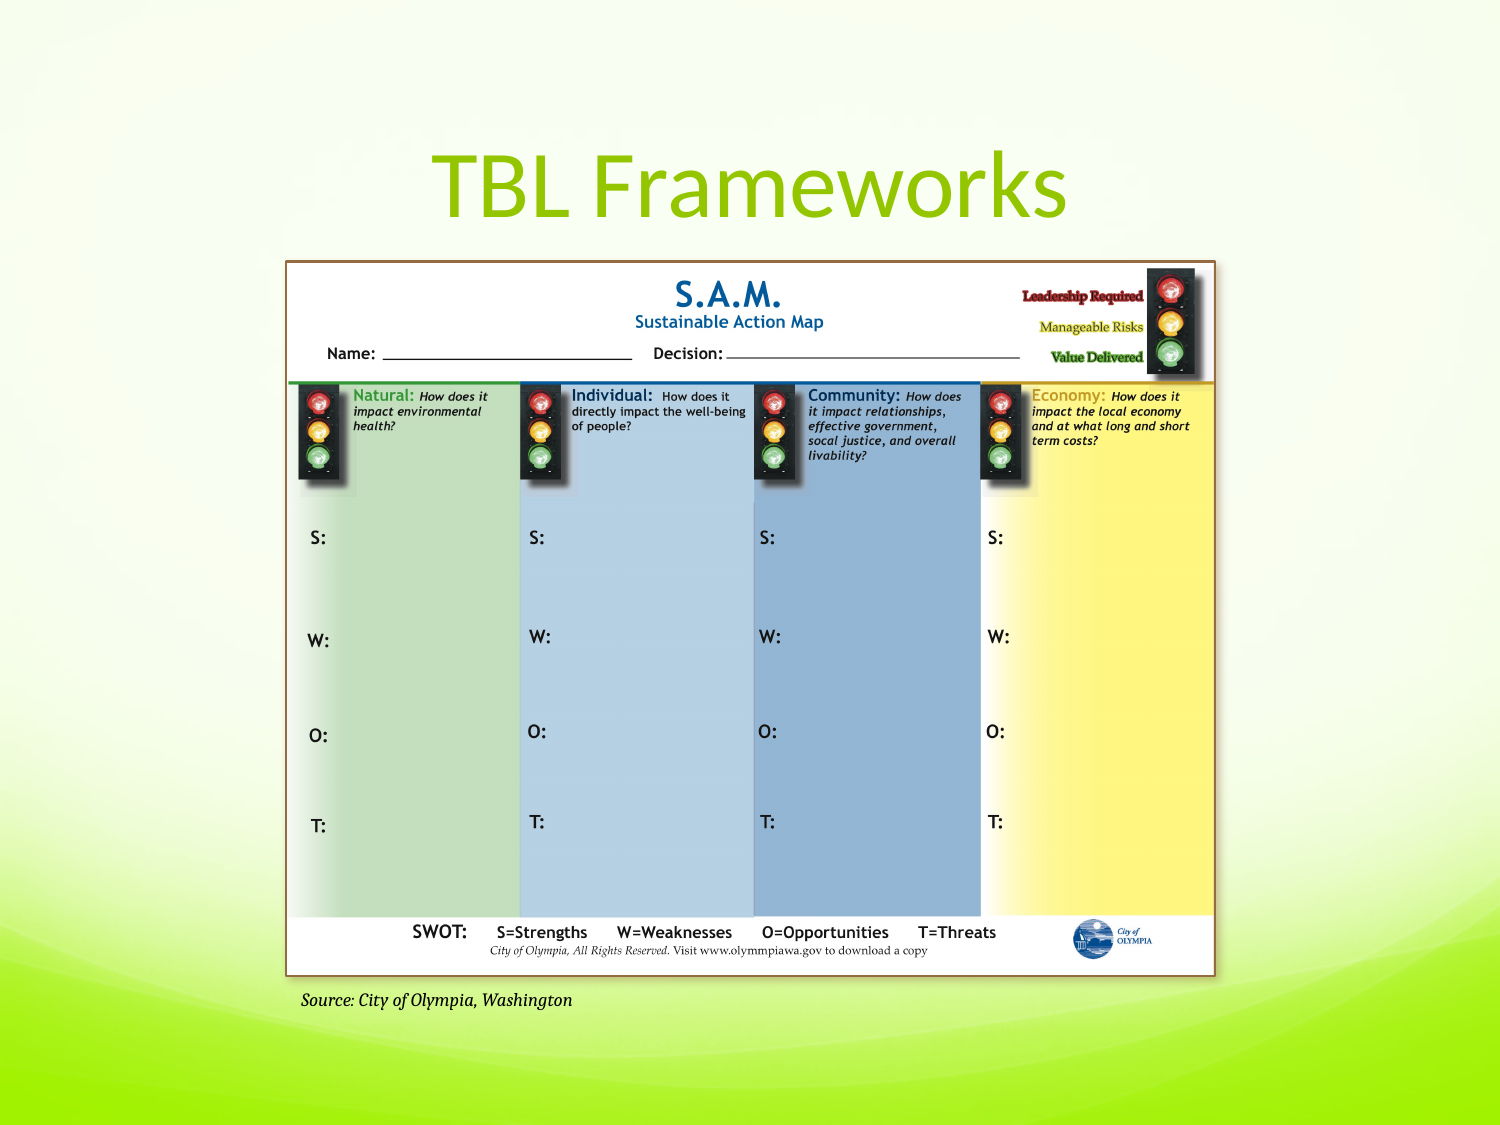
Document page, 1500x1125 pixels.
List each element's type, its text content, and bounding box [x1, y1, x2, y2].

title TBL Frameworks [75, 19, 1425, 245]
text_box Source: City of Olympia, Washington [286, 991, 1214, 1018]
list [286, 261, 1215, 976]
